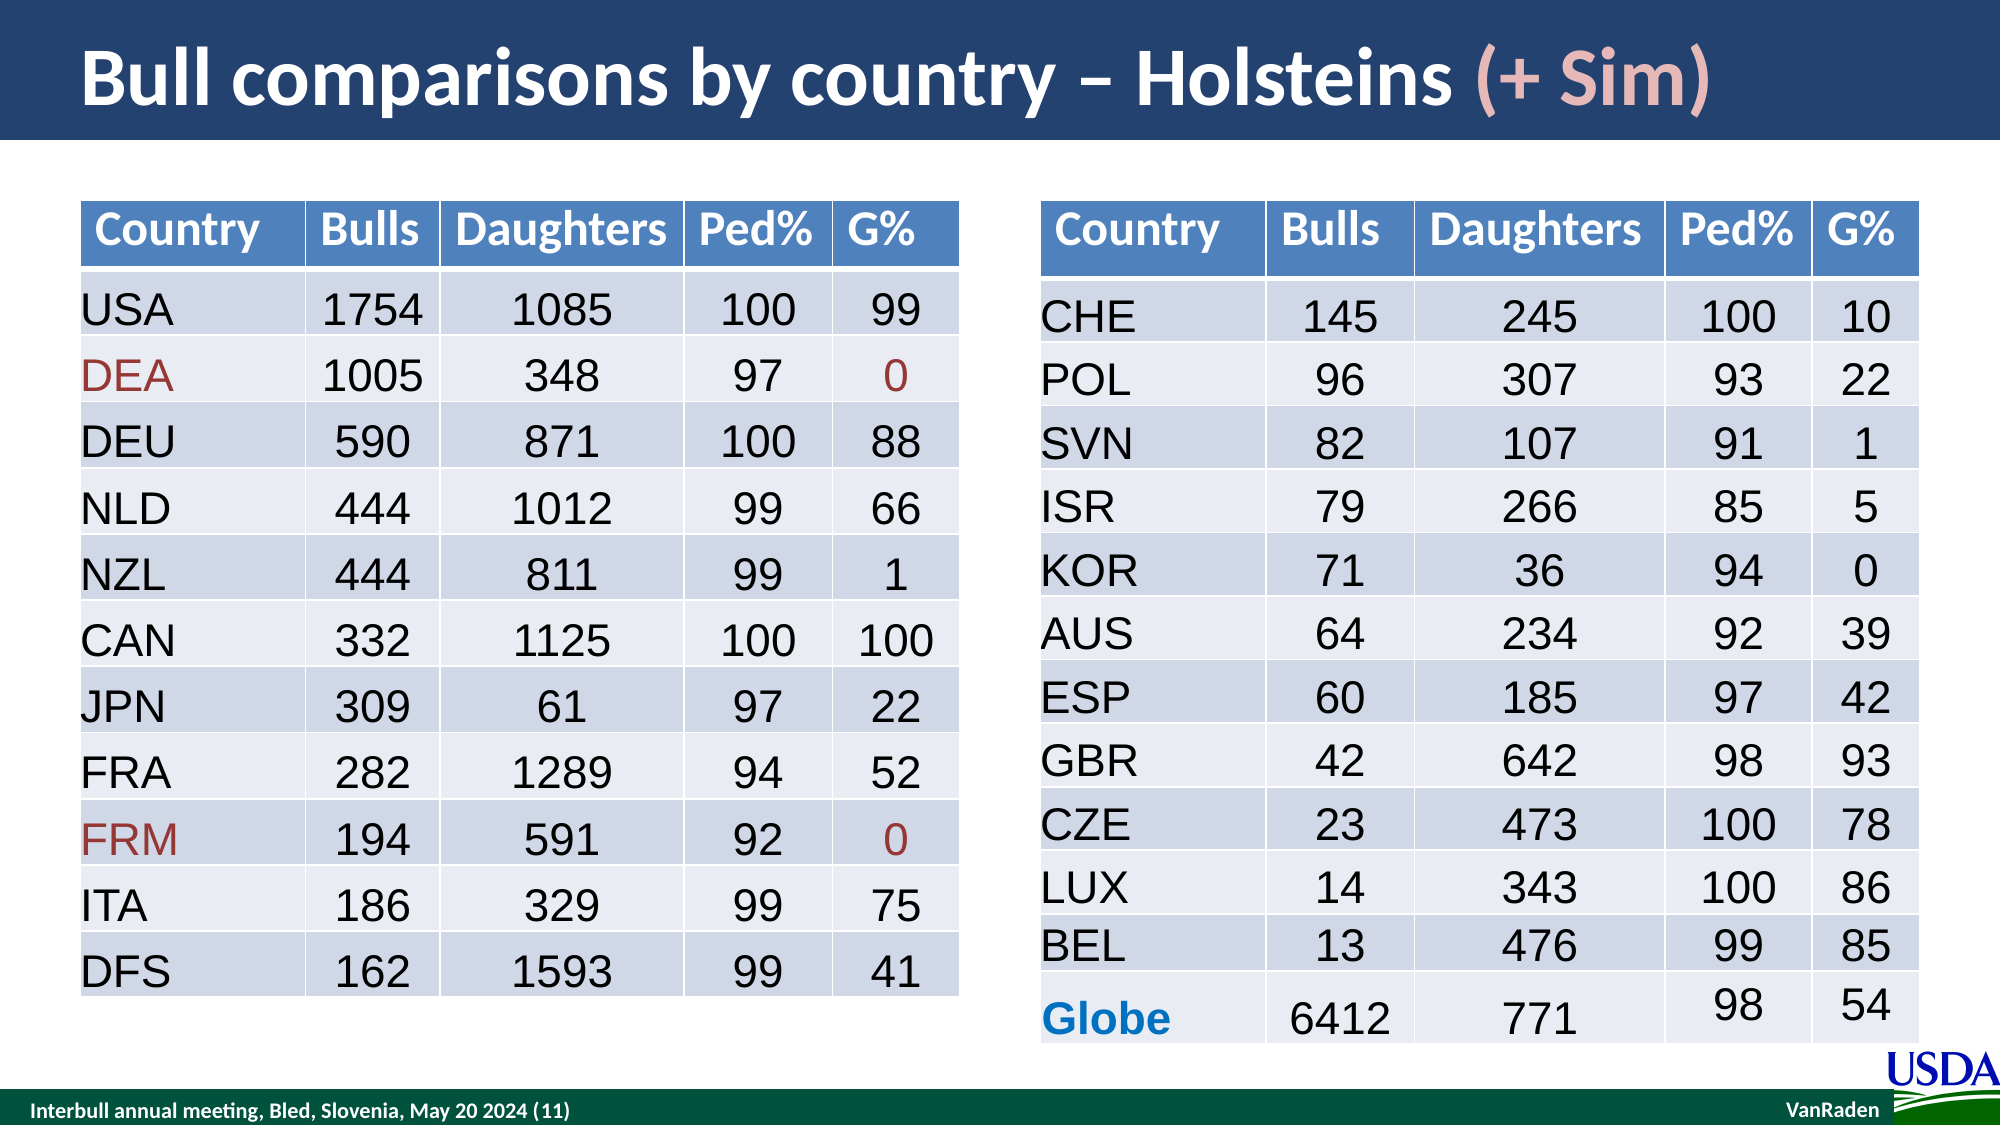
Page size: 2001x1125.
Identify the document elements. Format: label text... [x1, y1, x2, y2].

table_cell 93 [1813, 724, 1919, 786]
table_cell 309 [306, 667, 439, 732]
table_cell 86 [1813, 851, 1919, 913]
table_cell 1 [833, 535, 959, 599]
table_cell 66 [833, 469, 959, 533]
table_cell 75 [833, 866, 959, 930]
table_cell 99 [685, 866, 832, 930]
table_cell 79 [1267, 470, 1414, 532]
table_cell 871 [441, 402, 683, 467]
table_header Bulls [1267, 201, 1414, 276]
table_cell 22 [1813, 343, 1919, 405]
table_cell DEU [81, 402, 305, 467]
table_cell 444 [306, 469, 439, 533]
table_cell 100 [1666, 281, 1811, 341]
table_cell 23 [1267, 788, 1414, 849]
table_cell 282 [306, 733, 439, 798]
table_cell GBR [1041, 724, 1265, 786]
table_cell 194 [306, 800, 439, 864]
table_cell 64 [1267, 597, 1414, 659]
table_cell FRA [81, 733, 305, 798]
table_cell 60 [1267, 660, 1414, 722]
table_cell 97 [1666, 660, 1811, 722]
table_cell 5 [1813, 470, 1919, 532]
table_cell JPN [81, 667, 305, 732]
table_cell 42 [1267, 724, 1414, 786]
table_cell ITA [81, 866, 305, 930]
table_cell 100 [833, 601, 959, 665]
table_cell 91 [1666, 406, 1811, 468]
table_cell CHE [1041, 281, 1265, 341]
table_cell 96 [1267, 343, 1414, 405]
table_cell 61 [441, 667, 683, 732]
table_header Ped% [685, 201, 832, 266]
table_cell 0 [1813, 533, 1919, 595]
table_cell 99 [833, 272, 959, 334]
table_header Country [81, 201, 305, 266]
table_cell 85 [1666, 470, 1811, 532]
table_cell 476 [1415, 915, 1664, 970]
table_cell 13 [1267, 915, 1414, 970]
table_cell 52 [833, 733, 959, 798]
table_cell 0 [833, 800, 959, 864]
table_cell 771 [1415, 972, 1664, 1043]
table_cell 22 [833, 667, 959, 732]
table_cell 54 [1813, 972, 1919, 1043]
table_cell POL [1041, 343, 1265, 405]
table_header Daughters [441, 201, 683, 266]
table_cell 1 [1813, 406, 1919, 468]
table_cell 41 [833, 932, 959, 996]
table_cell CAN [81, 601, 305, 665]
table_cell DEA [81, 336, 305, 401]
table_cell 1593 [441, 932, 683, 996]
table_cell 145 [1267, 281, 1414, 341]
table_cell 42 [1813, 660, 1919, 722]
table_header Daughters [1415, 201, 1664, 276]
table_cell 94 [685, 733, 832, 798]
table_cell 1012 [441, 469, 683, 533]
table_cell CZE [1041, 788, 1265, 849]
table_cell 348 [441, 336, 683, 401]
table_cell 100 [685, 402, 832, 467]
table_cell NLD [81, 469, 305, 533]
table_cell 99 [685, 469, 832, 533]
table_cell ISR [1041, 470, 1265, 532]
table_cell 100 [685, 601, 832, 665]
table_cell 642 [1415, 724, 1664, 786]
table_cell 107 [1415, 406, 1664, 468]
table_cell 39 [1813, 597, 1919, 659]
table_cell Globe [1041, 972, 1265, 1043]
table_header G% [833, 201, 959, 266]
table_cell 6412 [1267, 972, 1414, 1043]
table_cell 444 [306, 535, 439, 599]
table_cell 1754 [306, 272, 439, 334]
table_cell LUX [1041, 851, 1265, 913]
table_cell AUS [1041, 597, 1265, 659]
table_cell 99 [1666, 915, 1811, 970]
table_cell ESP [1041, 660, 1265, 722]
table_cell 82 [1267, 406, 1414, 468]
table_cell 92 [1666, 597, 1811, 659]
table_cell 1005 [306, 336, 439, 401]
table_cell 36 [1415, 533, 1664, 595]
table_cell 93 [1666, 343, 1811, 405]
table_cell 1085 [441, 272, 683, 334]
table_cell 185 [1415, 660, 1664, 722]
picture [1887, 1051, 2000, 1125]
table_cell DFS [81, 932, 305, 996]
table_cell 307 [1415, 343, 1664, 405]
table_cell 591 [441, 800, 683, 864]
table_cell 97 [685, 336, 832, 401]
table_cell NZL [81, 535, 305, 599]
table_cell FRM [81, 800, 305, 864]
table_cell 100 [685, 272, 832, 334]
table_cell 590 [306, 402, 439, 467]
table_cell 266 [1415, 470, 1664, 532]
table_cell 10 [1813, 281, 1919, 341]
title Bull comparisons by country – Holsteins (+ Sim) [80, 20, 1920, 125]
table_cell 0 [833, 336, 959, 401]
table_cell 1125 [441, 601, 683, 665]
table_cell 88 [833, 402, 959, 467]
table_cell 98 [1666, 724, 1811, 786]
table_cell 343 [1415, 851, 1664, 913]
table_cell 92 [685, 800, 832, 864]
table_cell 99 [685, 535, 832, 599]
table_header Ped% [1666, 201, 1811, 276]
table_cell 162 [306, 932, 439, 996]
table_cell 234 [1415, 597, 1664, 659]
table_cell KOR [1041, 533, 1265, 595]
table_cell 811 [441, 535, 683, 599]
table_cell USA [81, 272, 305, 334]
table_cell 245 [1415, 281, 1664, 341]
table_header Bulls [306, 201, 439, 266]
table_cell 98 [1666, 972, 1811, 1043]
table_cell 473 [1415, 788, 1664, 849]
table_header G% [1813, 201, 1919, 276]
table_cell 99 [685, 932, 832, 996]
table_cell 85 [1813, 915, 1919, 970]
table_cell 100 [1666, 851, 1811, 913]
table_cell BEL [1041, 915, 1265, 970]
table_cell 100 [1666, 788, 1811, 849]
table_cell 1289 [441, 733, 683, 798]
table_header Country [1041, 201, 1265, 276]
table_cell 94 [1666, 533, 1811, 595]
table_cell 332 [306, 601, 439, 665]
table_cell 71 [1267, 533, 1414, 595]
table_cell 78 [1813, 788, 1919, 849]
table_cell SVN [1041, 406, 1265, 468]
table_cell 186 [306, 866, 439, 930]
table_cell 97 [685, 667, 832, 732]
table_cell 14 [1267, 851, 1414, 913]
table_cell 329 [441, 866, 683, 930]
